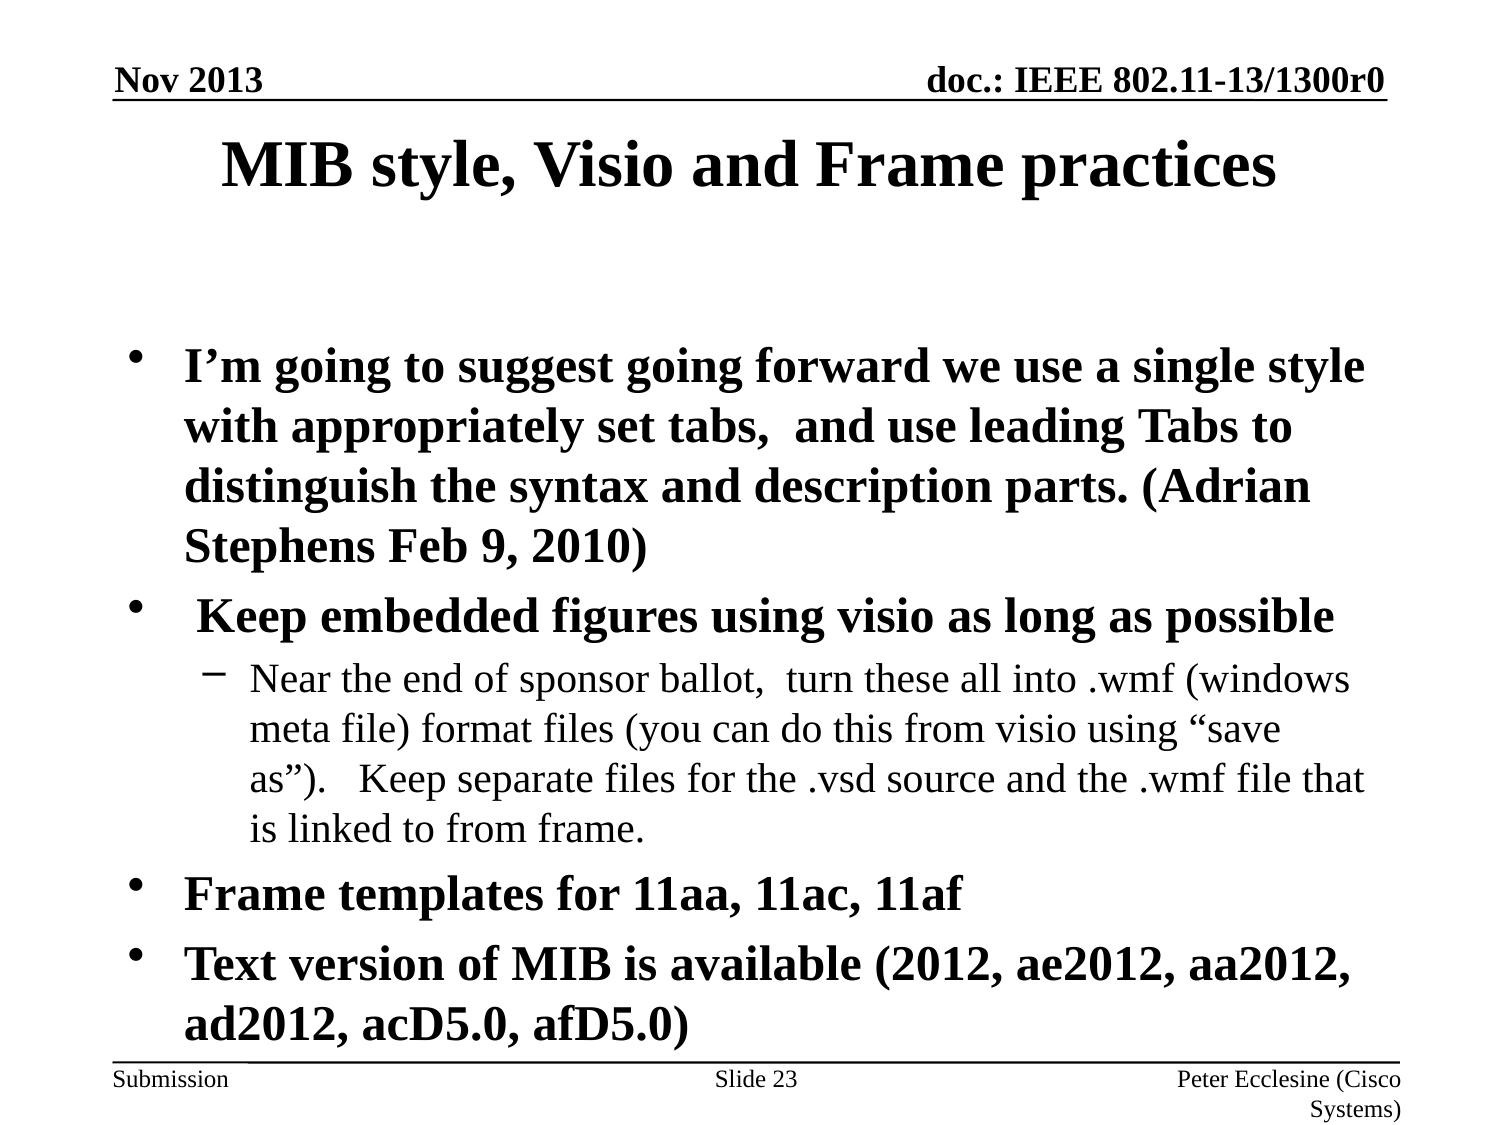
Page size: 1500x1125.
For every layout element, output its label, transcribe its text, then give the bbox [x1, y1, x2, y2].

title MIB style, Visio and Frame practices [112, 112, 1388, 288]
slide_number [114, 54, 309, 101]
slide_number Slide 23 [712, 1061, 800, 1093]
list I’m going to suggest going forward we use a single style with appropriately set tabs, and use leading Tabs to distinguish the syntax and description parts. (Adrian Stephens Feb 9, 2010) Keep embedded figures using visio as long as possible Near the end of sponsor ballot, turn these all into .wmf (windows meta file) format files (you can do this from visio using “save as”). Keep separate files for the .vsd source and the .wmf file that is linked to from frame. Frame templates for 11aa, 11ac, 11af Text version of MIB is available (2012, ae2012, aa2012, ad2012, acD5.0, afD5.0) [112, 324, 1388, 1063]
footer Peter Ecclesine (Cisco Systems) [1164, 1061, 1402, 1093]
